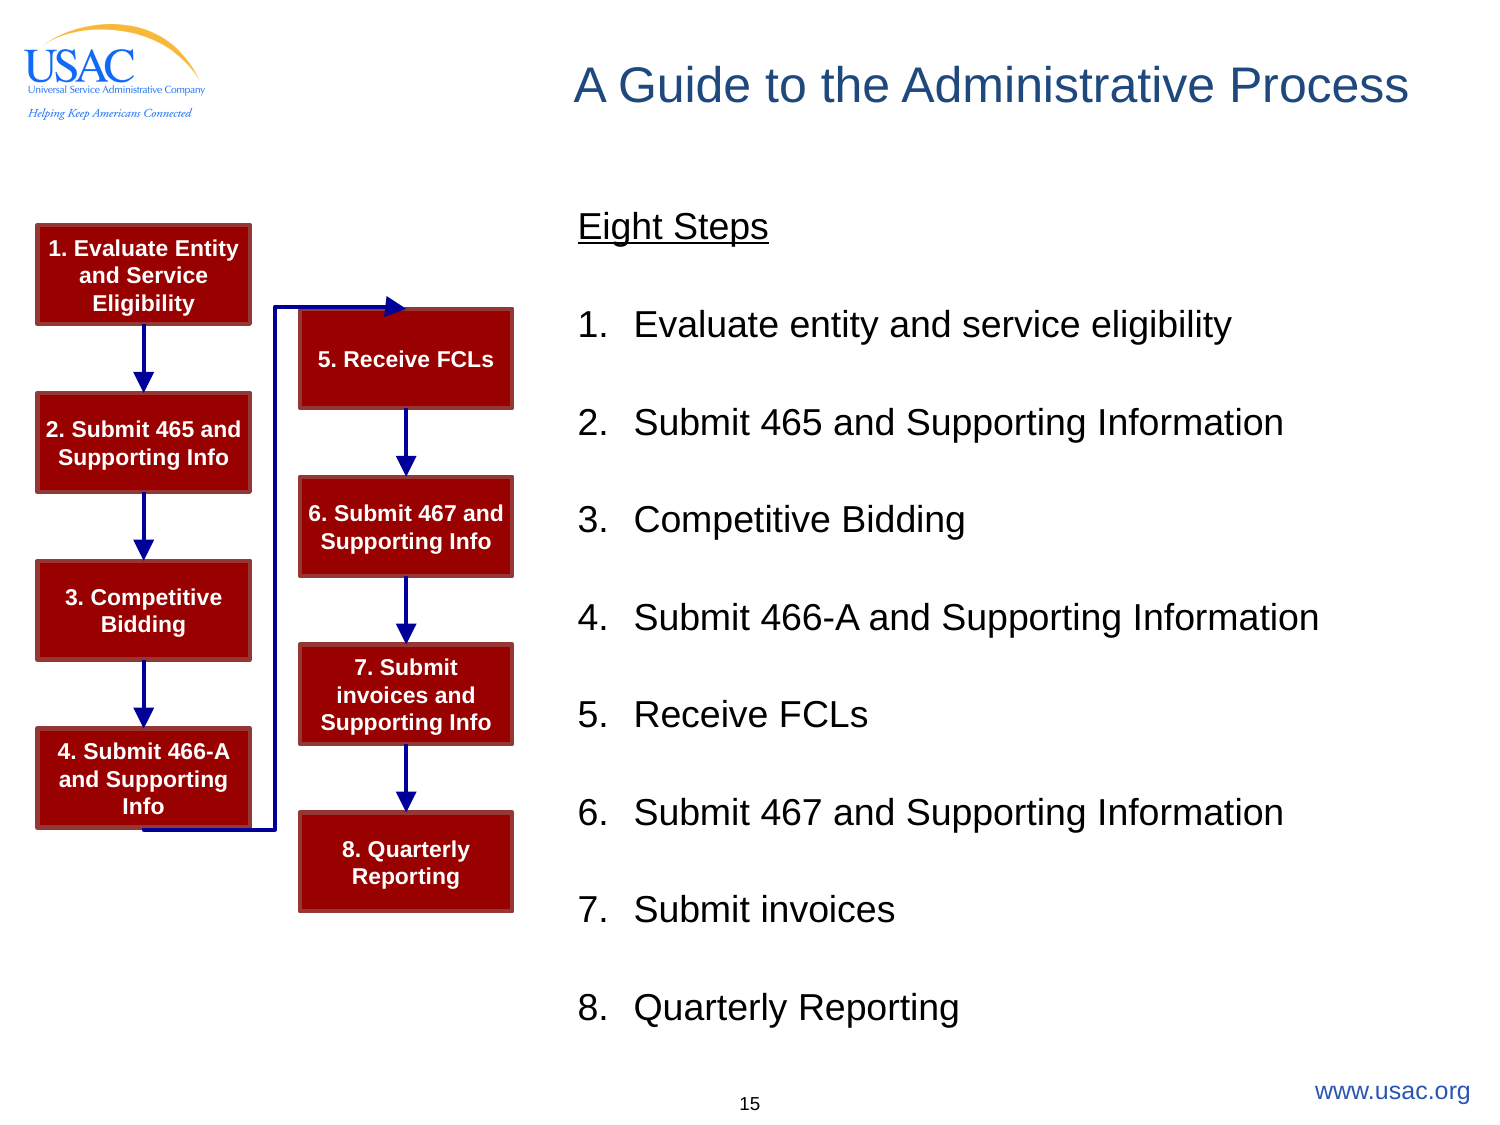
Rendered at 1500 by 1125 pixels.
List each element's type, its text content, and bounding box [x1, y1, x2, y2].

text_box 7. Submit invoices and Supporting Info [298, 707, 514, 746]
title A Guide to the Administrative Process [350, 45, 1425, 125]
list Eight Steps Evaluate entity and service eligibility Submit 465 and Supporting Information Competitive Bidding Submit 466-A and Supporting Information Receive FCLs Submit 467 and Supporting Information Submit invoices Quarterly Reporting [562, 149, 1475, 1005]
text_box 1. Evaluate Entity and Service Eligibility [35, 223, 252, 326]
picture [24, 24, 205, 192]
text_box 4. Submit 466-A and Supporting Info [35, 726, 252, 830]
text_box 2. Submit 465 and Supporting Info [35, 391, 252, 435]
text_box 8. Quarterly Reporting [298, 810, 514, 913]
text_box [15, 436, 535, 700]
text_box 5. Receive FCLs [298, 307, 514, 410]
